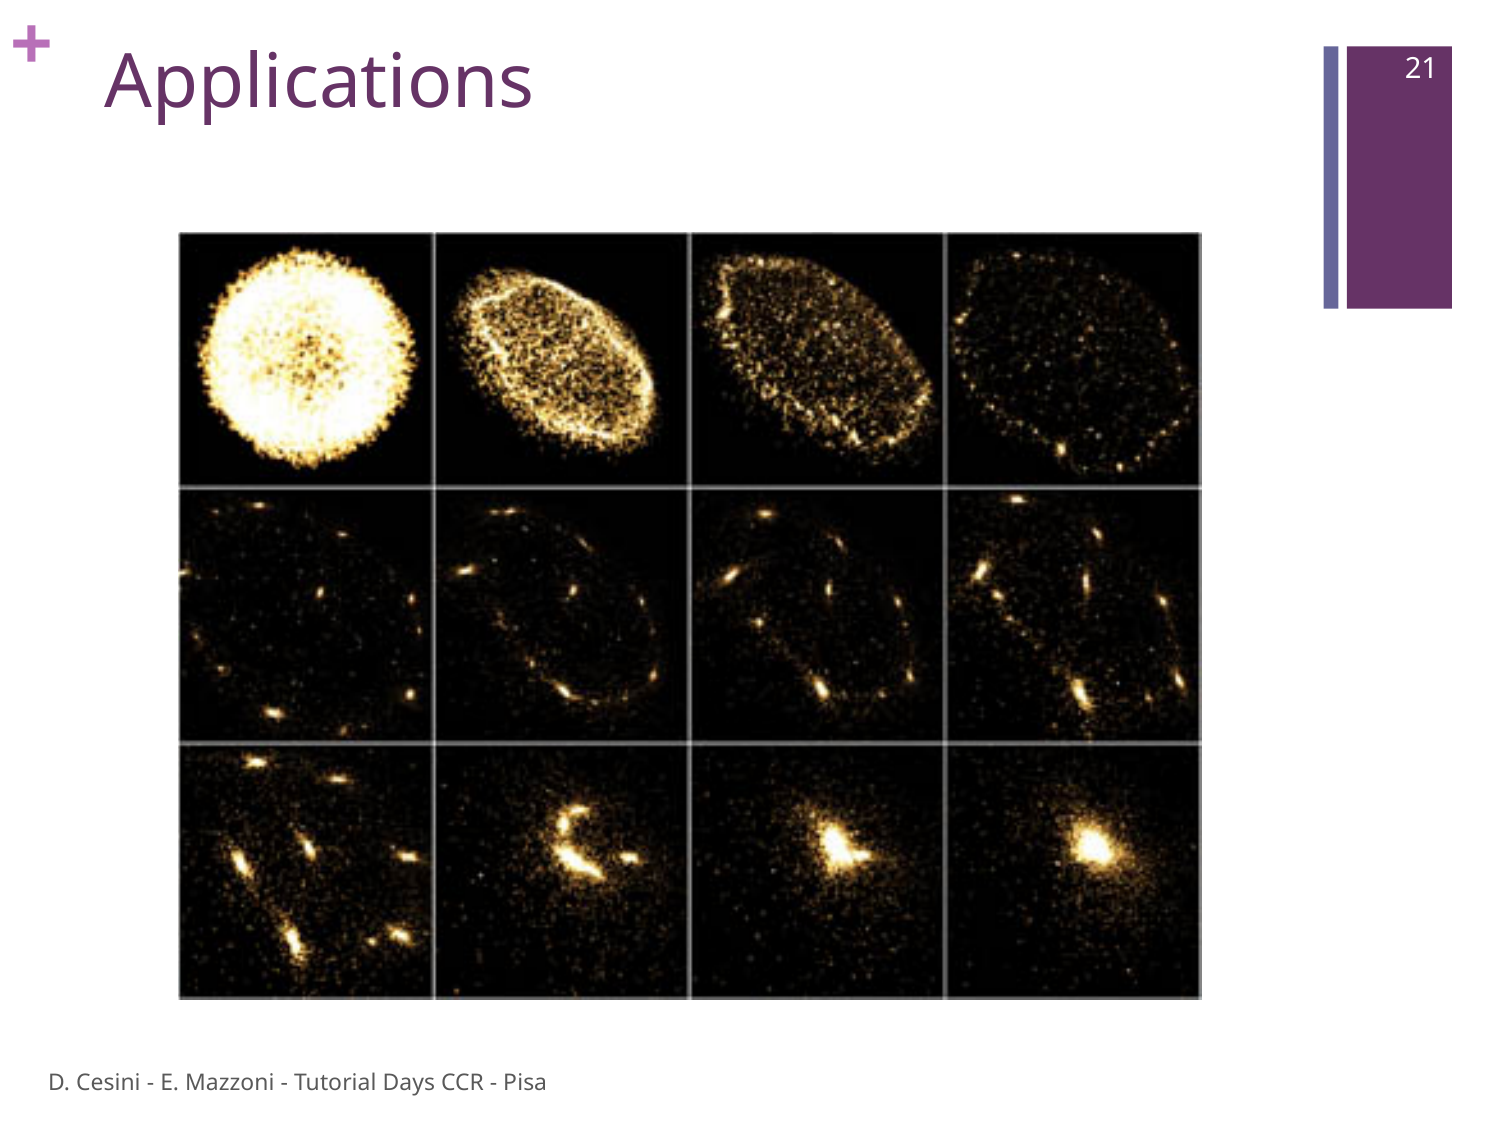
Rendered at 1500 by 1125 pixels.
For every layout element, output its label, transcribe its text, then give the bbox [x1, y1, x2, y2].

picture [178, 231, 1203, 1001]
slide_number 21 [1362, 39, 1454, 100]
title Applications [89, 25, 1329, 208]
footer D. Cesini - E. Mazzoni - Tutorial Days CCR - Pisa [33, 1053, 1038, 1114]
